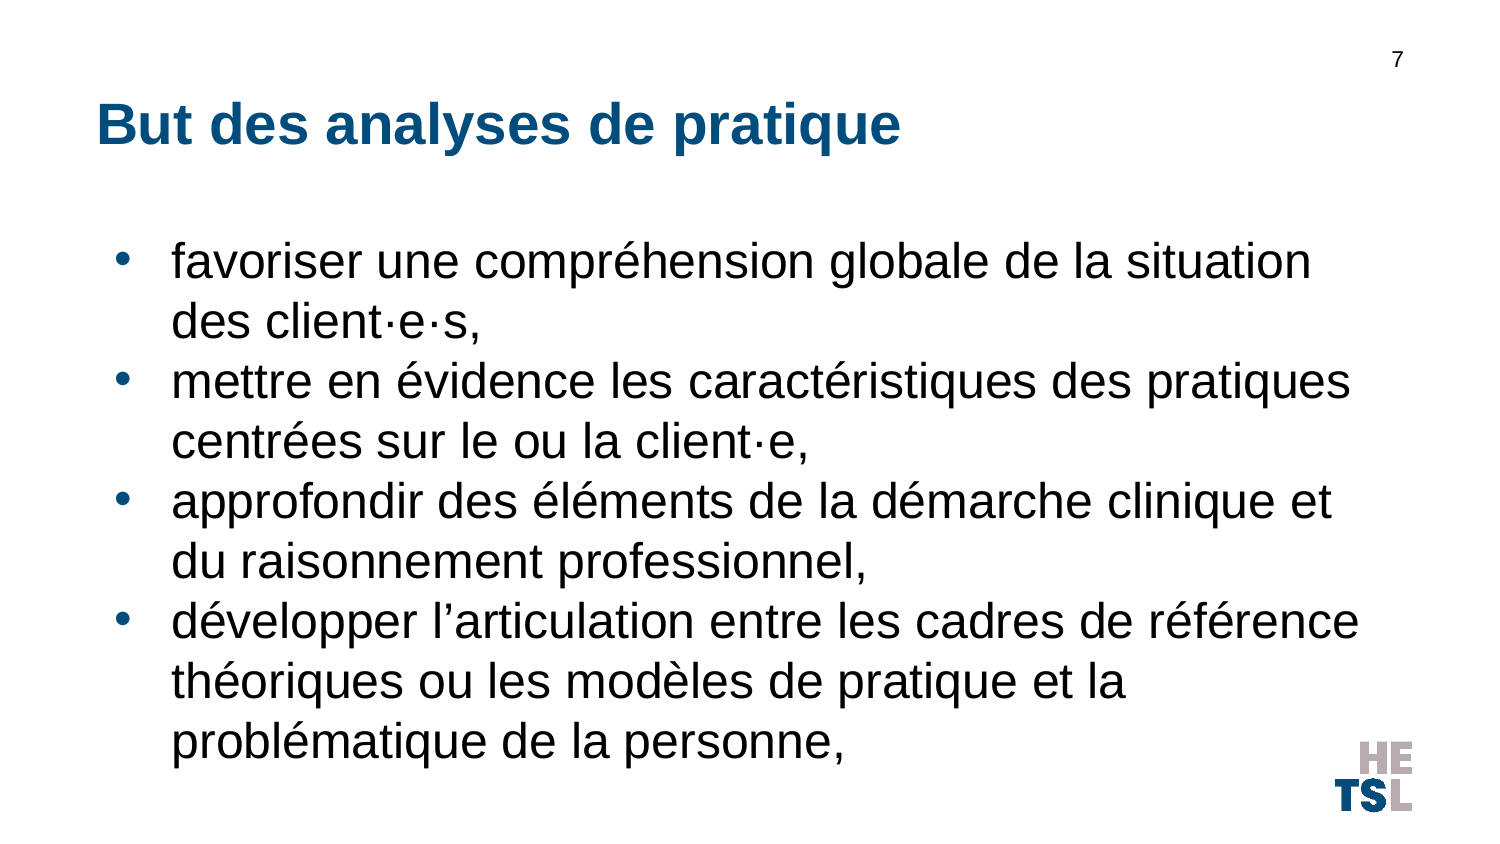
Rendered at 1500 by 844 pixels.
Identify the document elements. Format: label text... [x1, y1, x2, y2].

picture [1299, 706, 1447, 844]
slide_number 7 [1066, 44, 1404, 87]
list favoriser une compréhension globale de la situation des client·e·s, mettre en évidence les caractéristiques des pratiques centrées sur le ou la client·e, approfondir des éléments de la démarche clinique et du raisonnement professionnel, développer l’articulation entre les cadres de référence théoriques ou les modèles de pratique et la problématique de la personne, [100, 221, 1412, 718]
title But des analyses de pratique [96, 86, 1404, 158]
